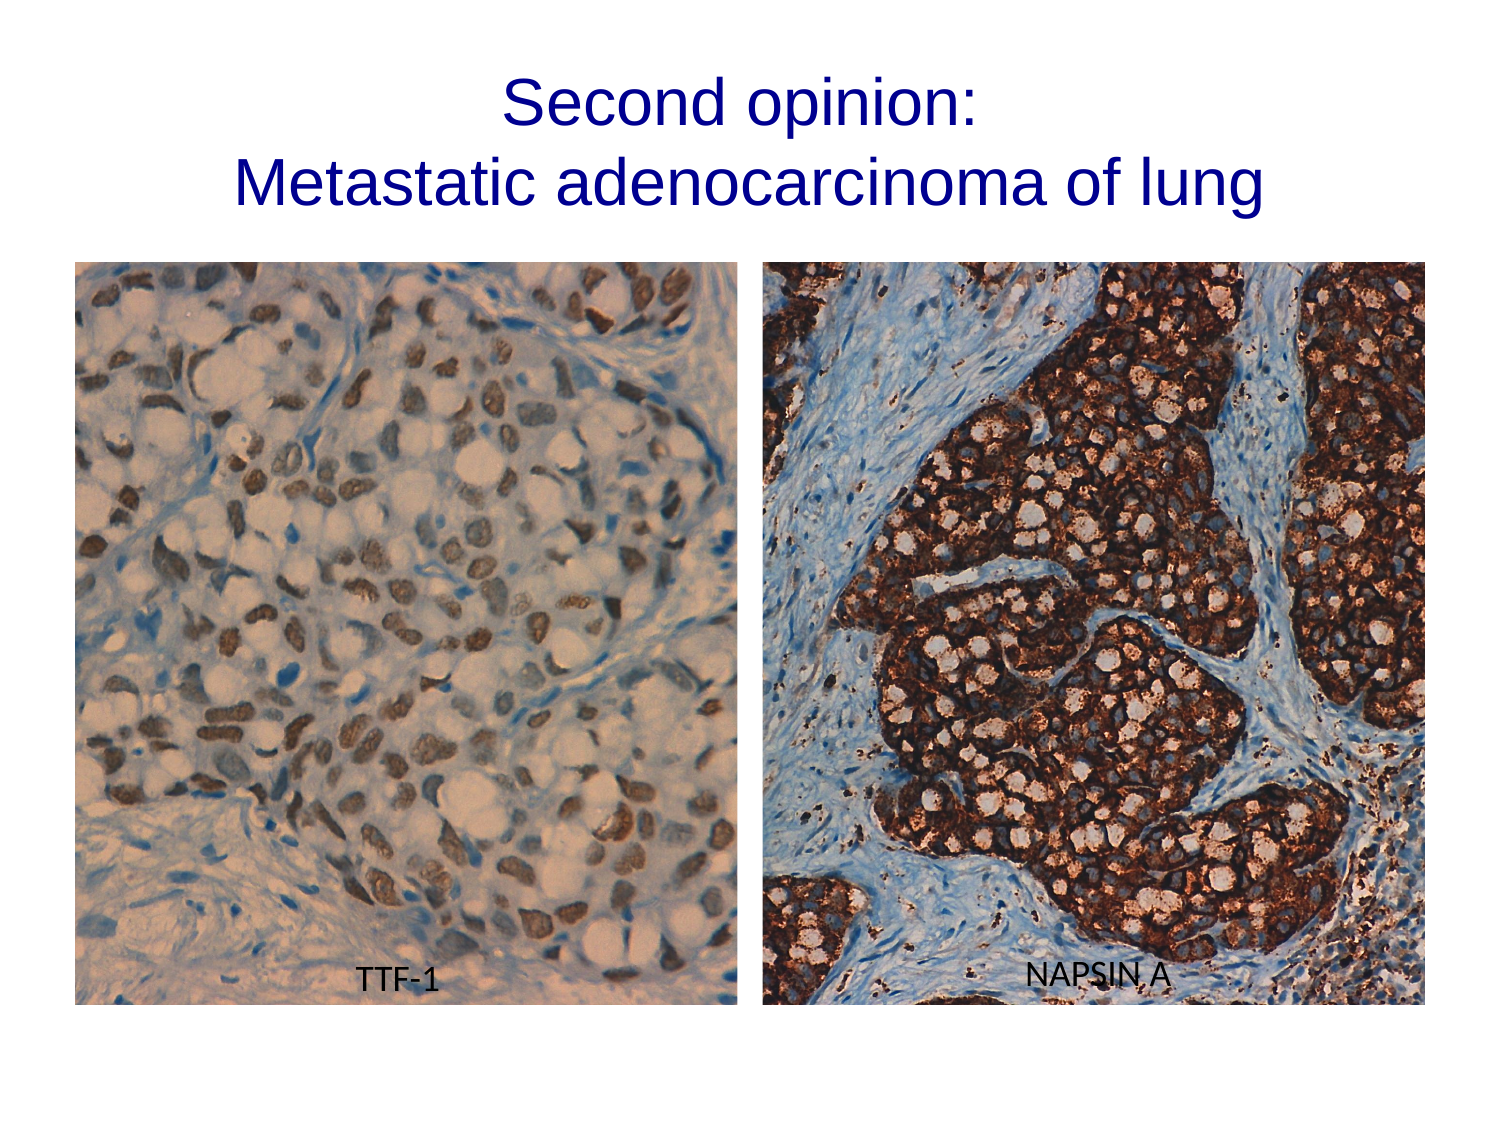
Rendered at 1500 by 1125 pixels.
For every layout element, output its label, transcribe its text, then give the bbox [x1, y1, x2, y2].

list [762, 262, 1426, 1006]
title Second opinion: Metastatic adenocarcinoma of lung [75, 45, 1425, 233]
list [74, 262, 738, 1006]
